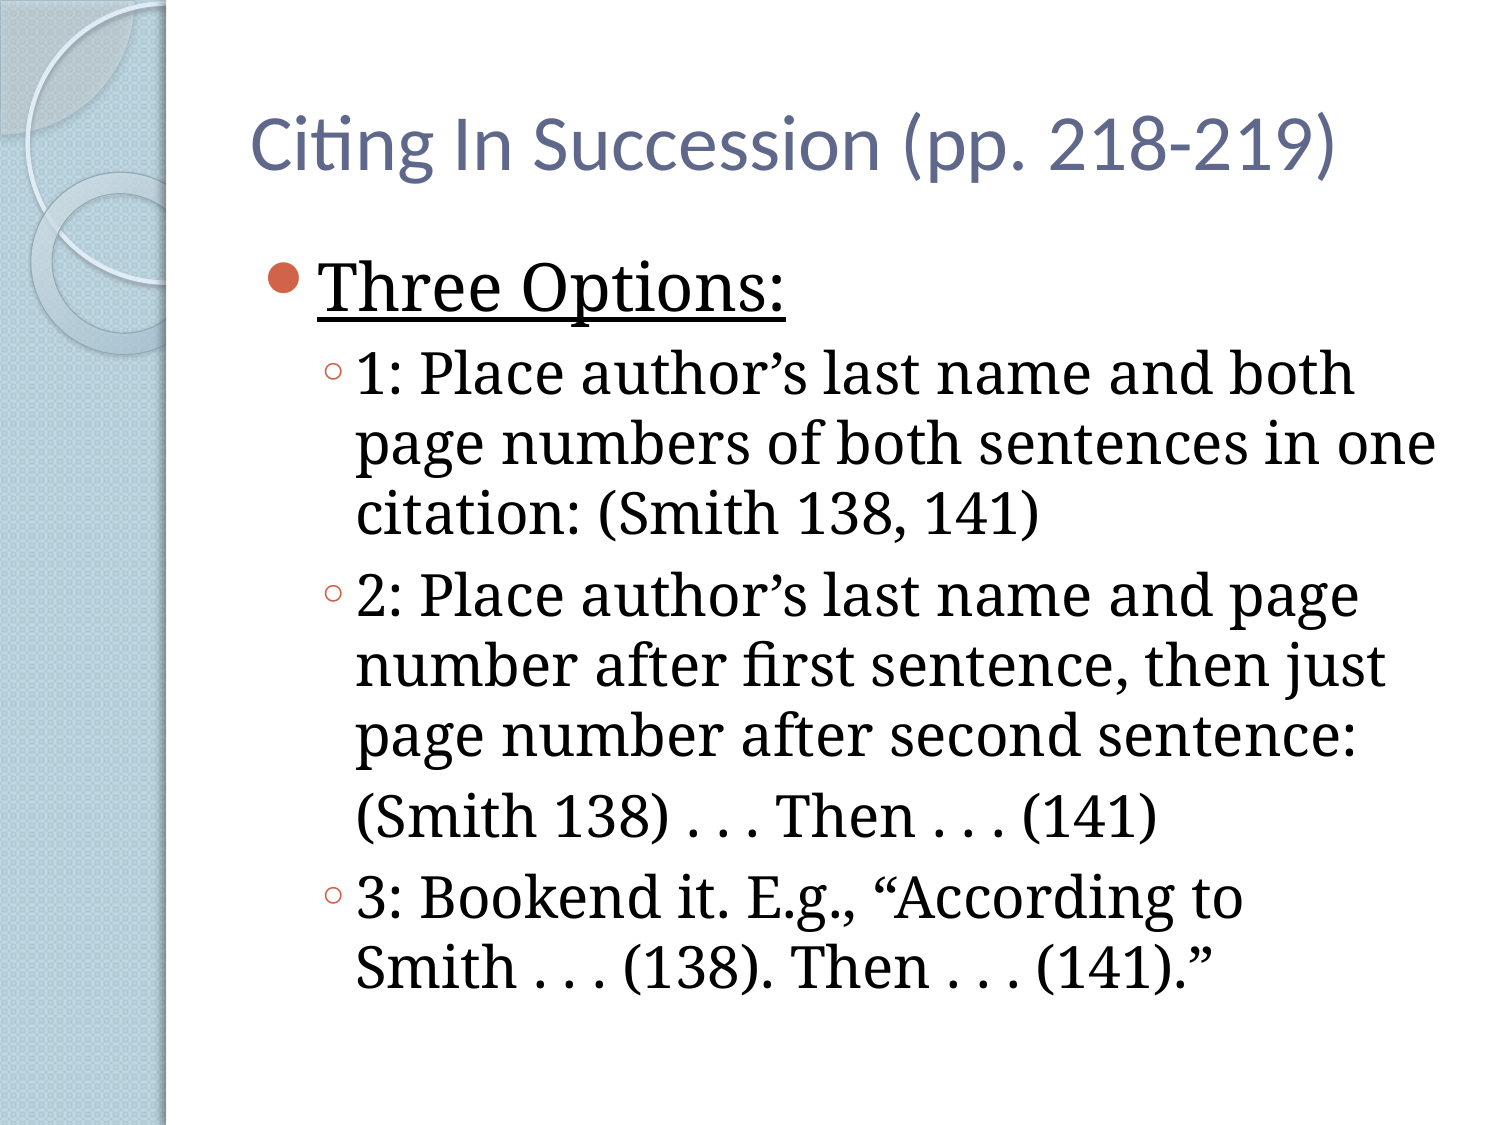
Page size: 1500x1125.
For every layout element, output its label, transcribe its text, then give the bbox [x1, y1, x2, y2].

title Citing In Succession (pp. 218-219) [235, 45, 1466, 233]
list Three Options: 1: Place author’s last name and both page numbers of both sentences in one citation: (Smith 138, 141) 2: Place author’s last name and page number after first sentence, then just page number after second sentence: (Smith 138) . . . Then . . . (141) 3: Bookend it. E.g., “According to Smith . . . (138). Then . . . (141).” [235, 237, 1466, 1025]
